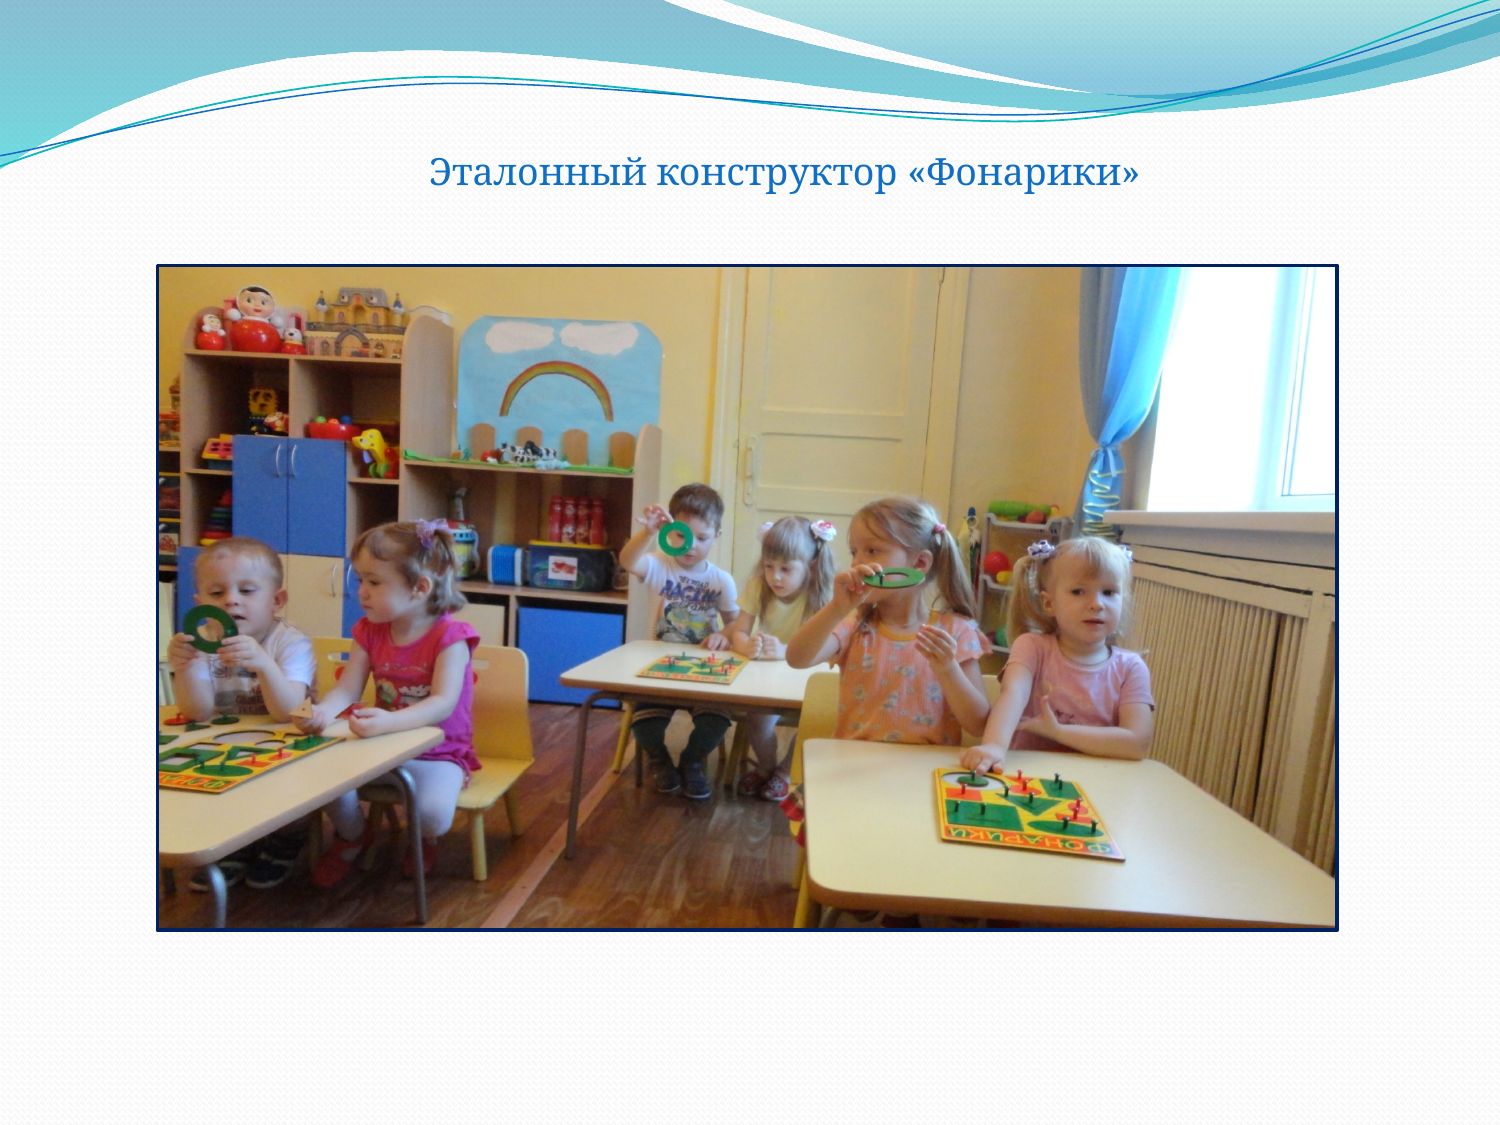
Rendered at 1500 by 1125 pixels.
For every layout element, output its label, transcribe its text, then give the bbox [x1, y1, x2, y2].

picture [159, 266, 1336, 929]
text_box Эталонный конструктор «Фонарики» [199, 140, 1371, 201]
